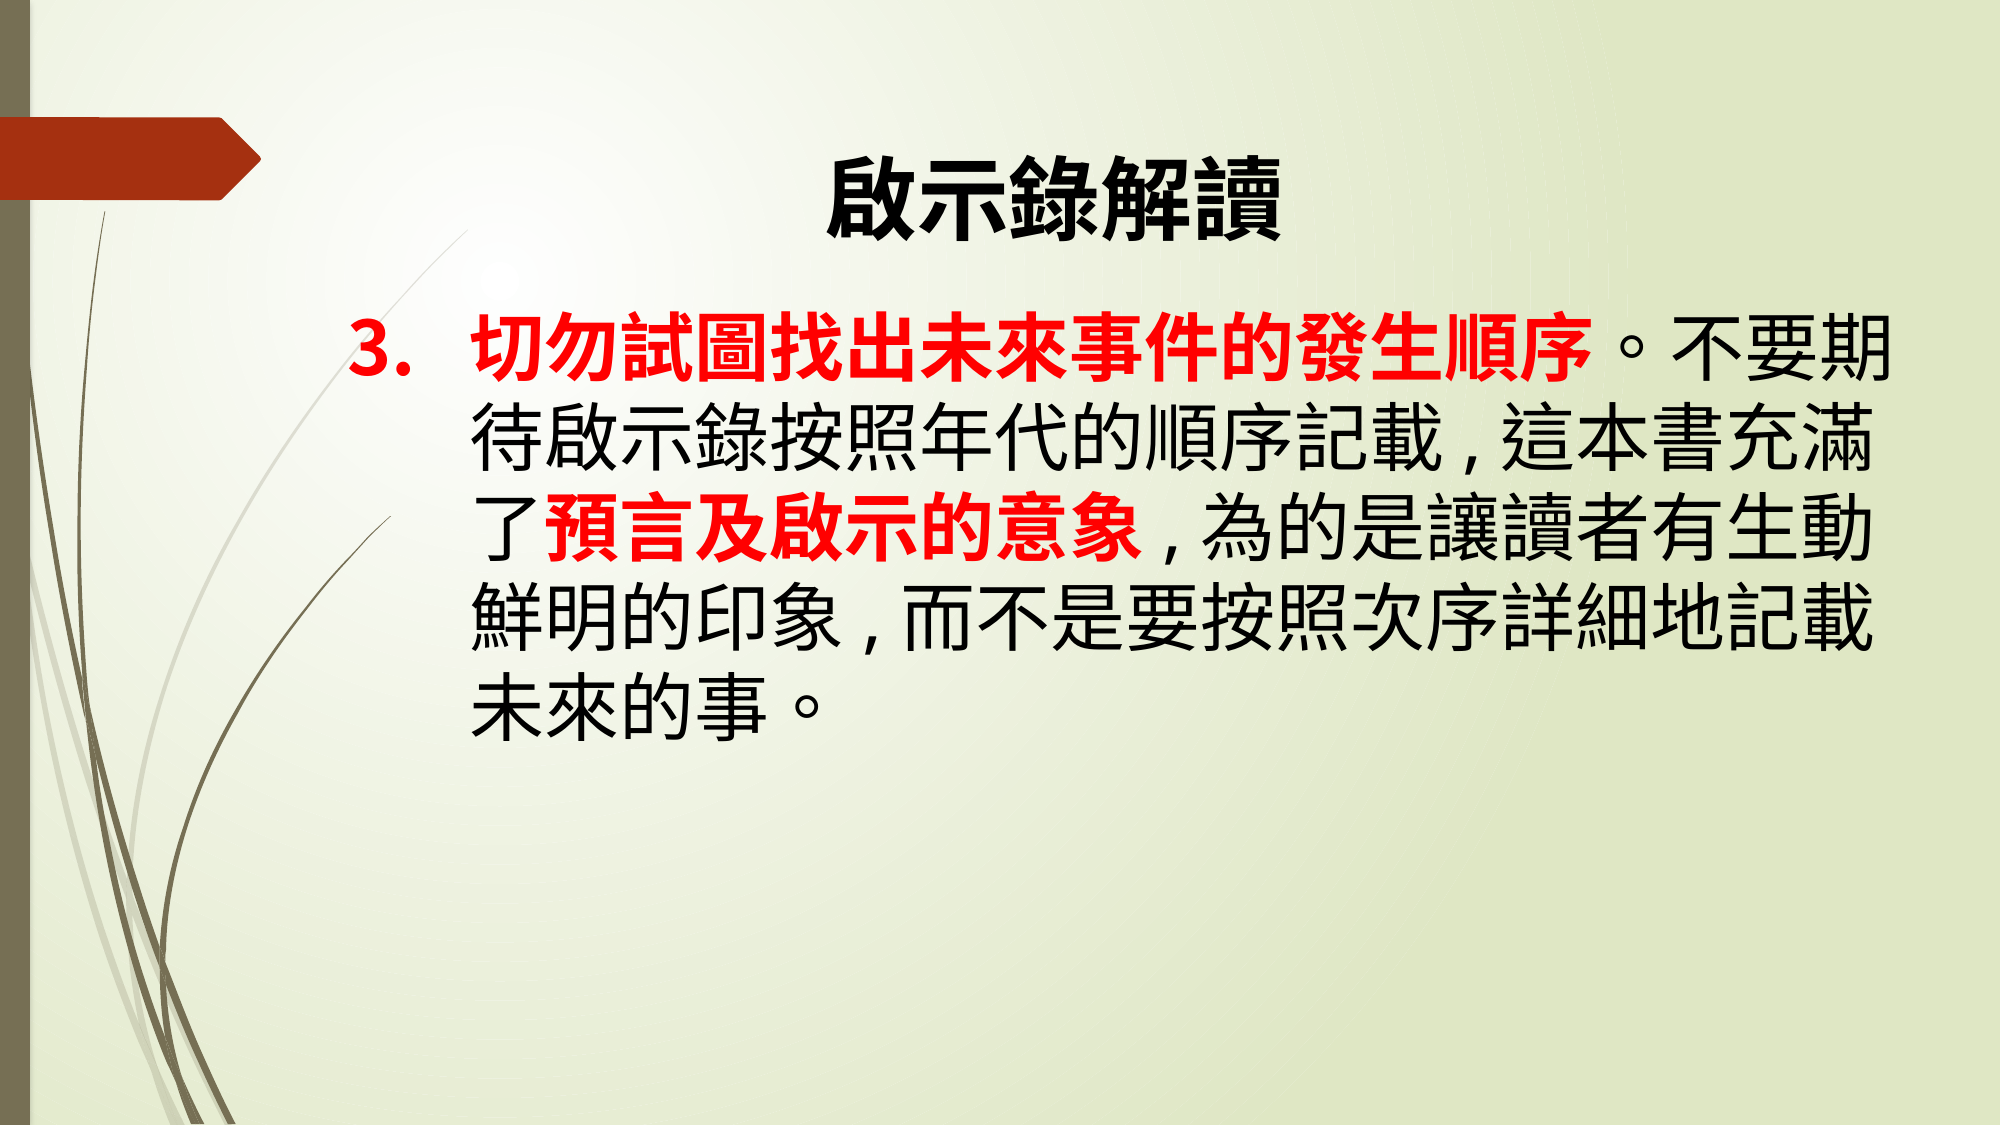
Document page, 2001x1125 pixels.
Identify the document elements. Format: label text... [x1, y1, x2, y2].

text_box 切勿試圖找出未來事件的發生順序。不要期待啟示錄按照年代的順序記載,這本書充滿了預言及啟示的意象,為的是讓讀者有生動鮮明的印象,而不是要按照次序詳細地記載未來的事。 [332, 293, 1913, 758]
text_box 啟示錄解讀 [279, 146, 1831, 274]
